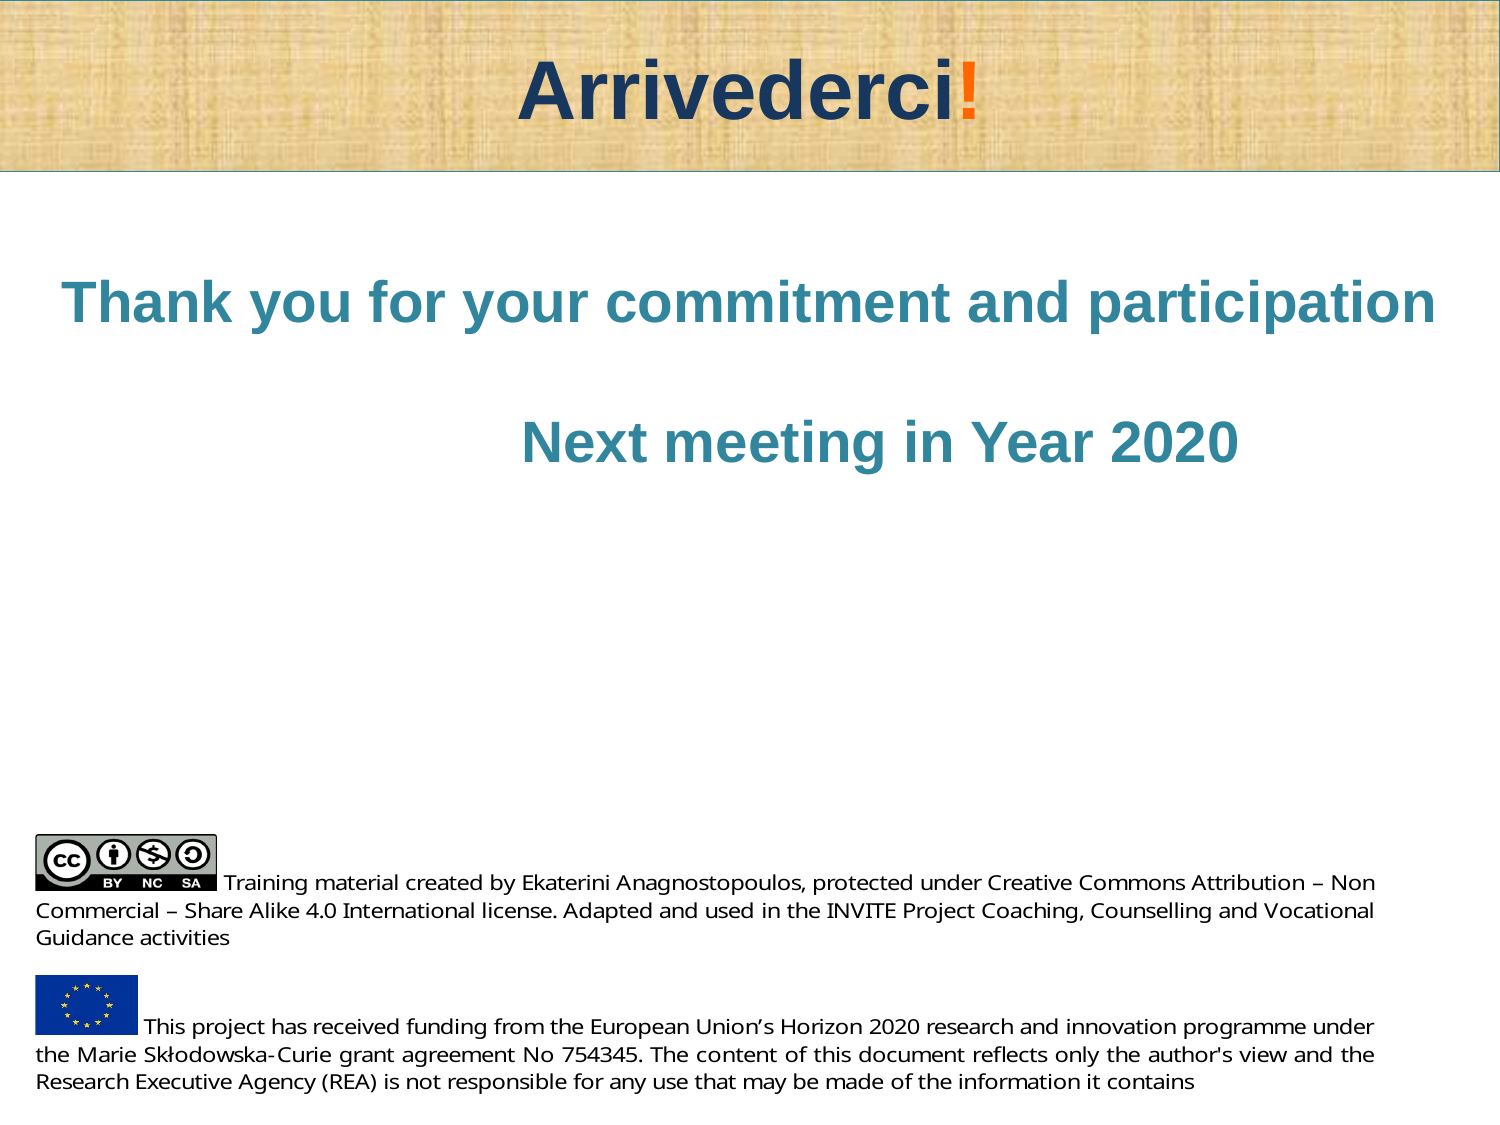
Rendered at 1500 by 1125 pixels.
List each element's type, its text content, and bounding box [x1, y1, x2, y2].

text_box Arrivederci! [0, 0, 1500, 172]
text_box Thank you for your commitment and participation Next meeting in Year 2020 [35, 186, 1465, 1125]
picture [35, 833, 1377, 1095]
